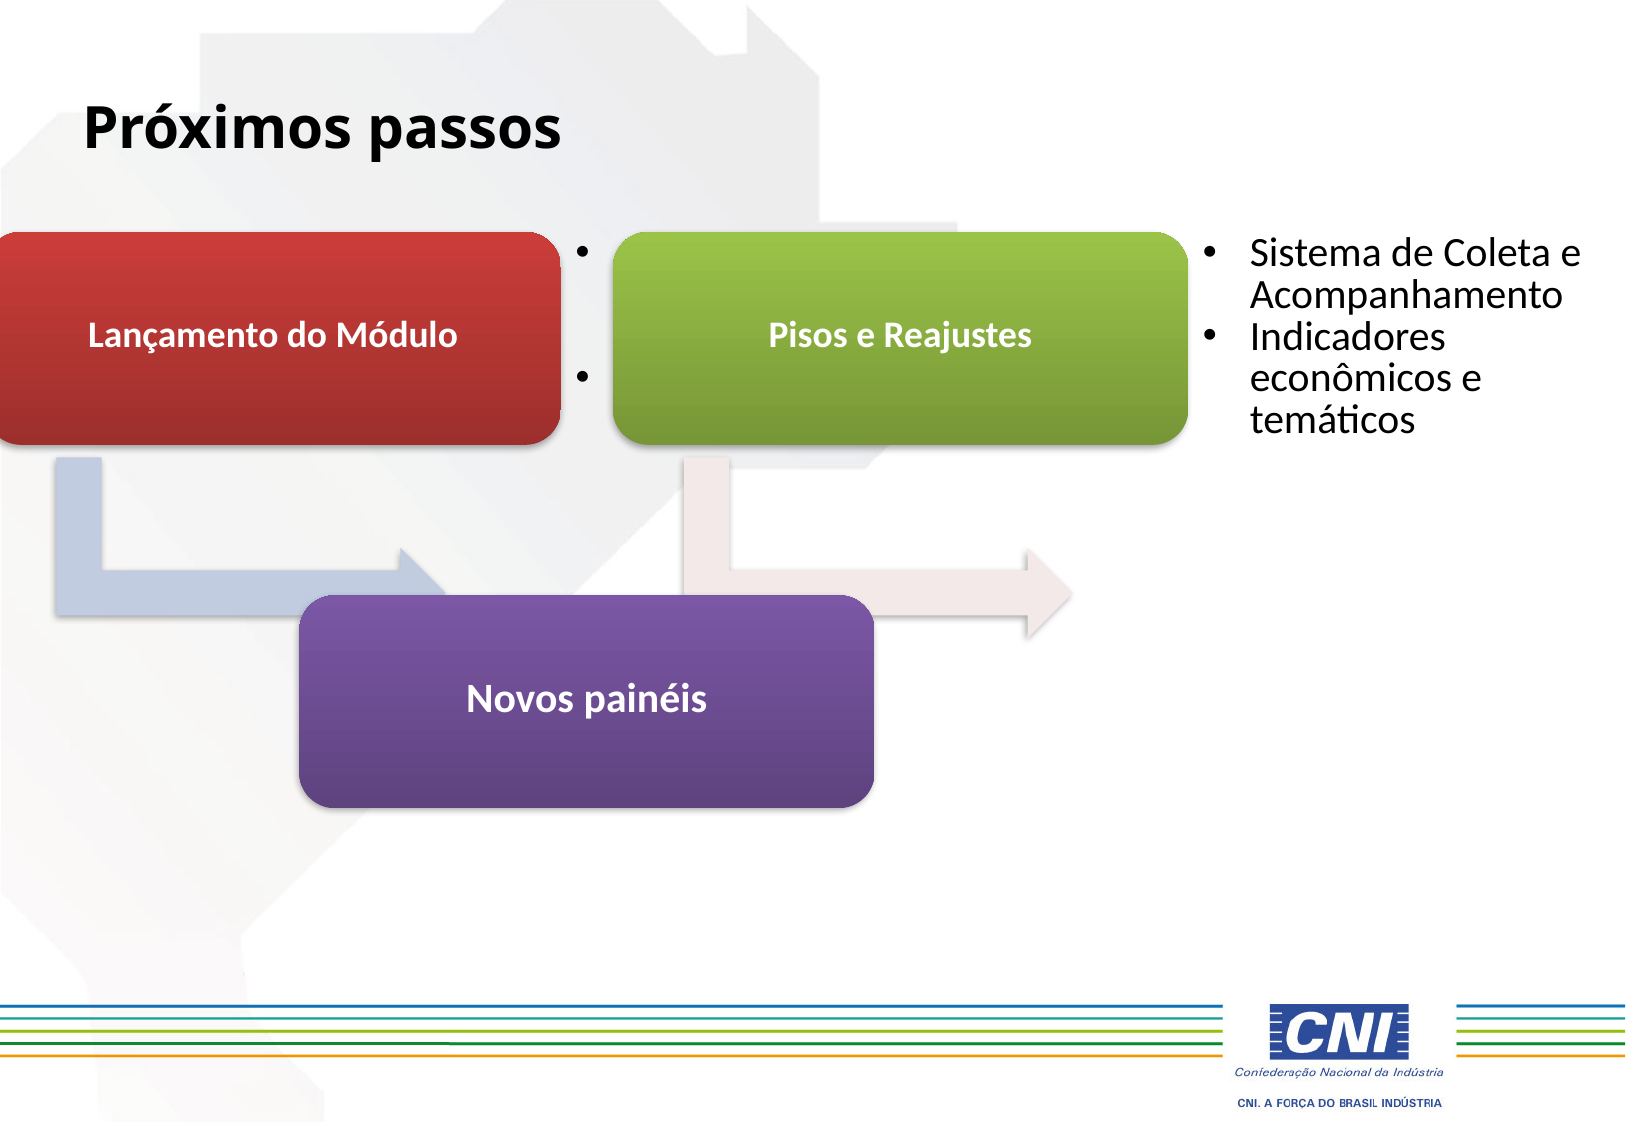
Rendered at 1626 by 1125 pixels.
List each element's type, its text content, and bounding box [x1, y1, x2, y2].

text_box Próximos passos [82, 90, 1534, 161]
picture [0, 0, 1626, 1125]
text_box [0, 219, 1625, 918]
